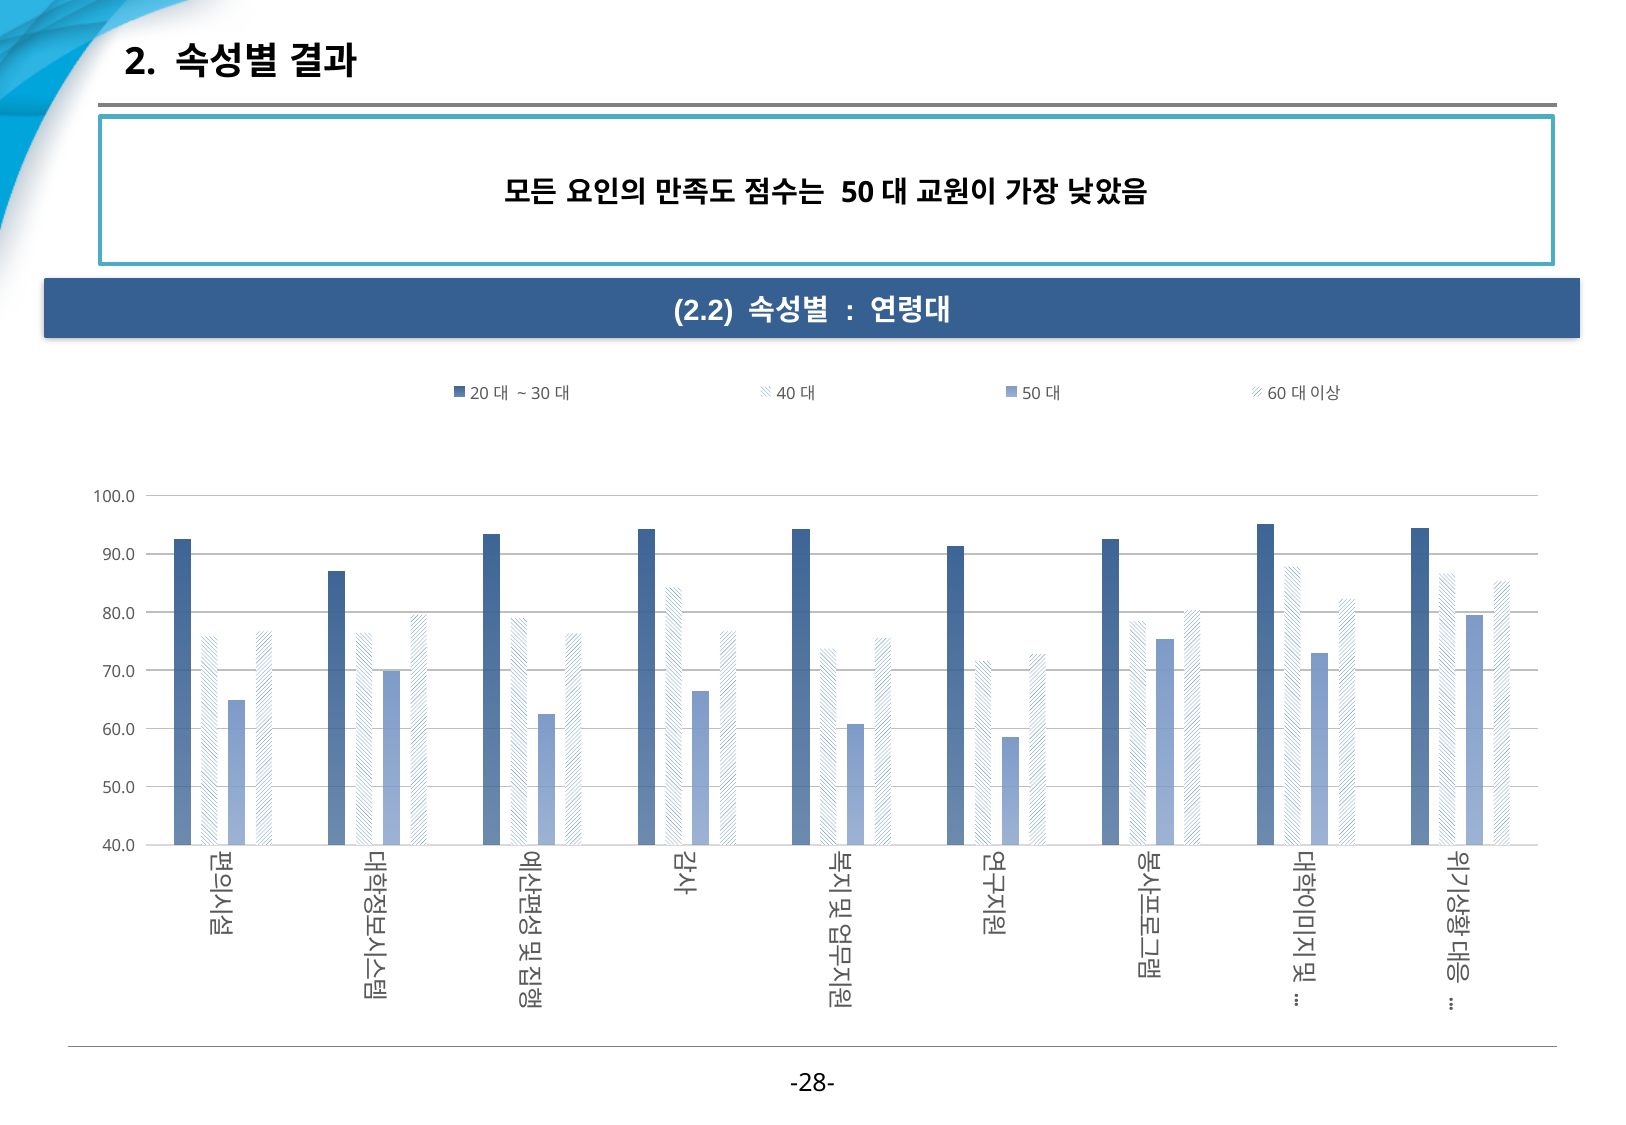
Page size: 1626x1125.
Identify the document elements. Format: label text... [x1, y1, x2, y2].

picture [0, 0, 352, 336]
list 모든 요인의 만족도 점수는 50대 교원이 가장 낮았음 [100, 116, 1554, 265]
title 2. 속성별 결과 [109, 29, 388, 116]
text_box (2.2) 속성별 : 연령대 [42, 276, 1583, 341]
slide_number -27- [771, 1059, 854, 1105]
chart [85, 361, 1540, 1036]
